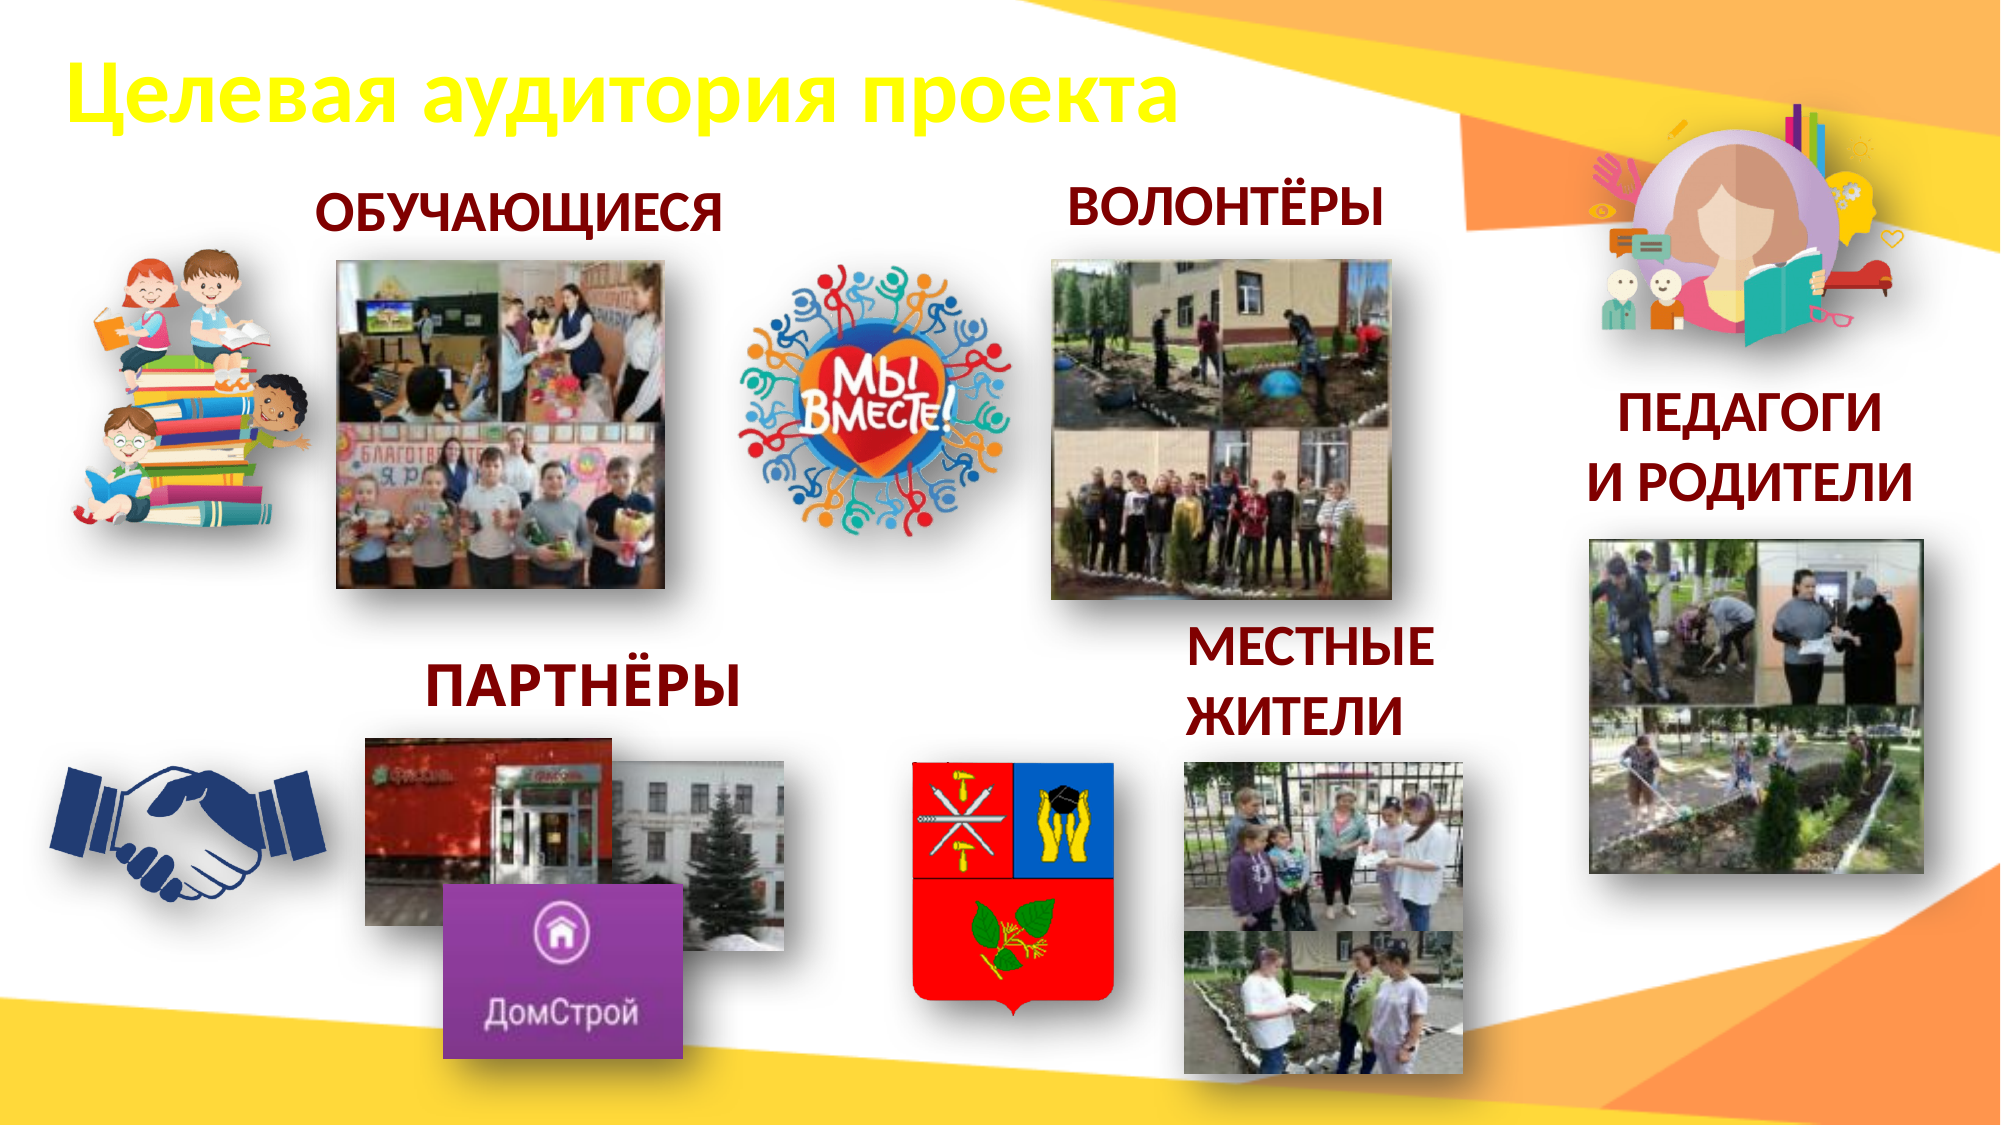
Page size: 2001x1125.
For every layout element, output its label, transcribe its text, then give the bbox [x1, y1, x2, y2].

text_box Целевая аудитория проекта [50, 23, 1265, 149]
text_box ПАРТНЁРЫ [408, 640, 772, 726]
text_box ОБУЧАЮЩИЕСЯ [301, 166, 761, 251]
text_box МЕСТНЫЕ ЖИТЕЛИ [1171, 600, 1560, 755]
text_box ПЕДАГОГИ И РОДИТЕЛИ [1392, 365, 2000, 521]
text_box ВОЛОНТЁРЫ [1053, 160, 1401, 245]
picture [0, 0, 2001, 1125]
